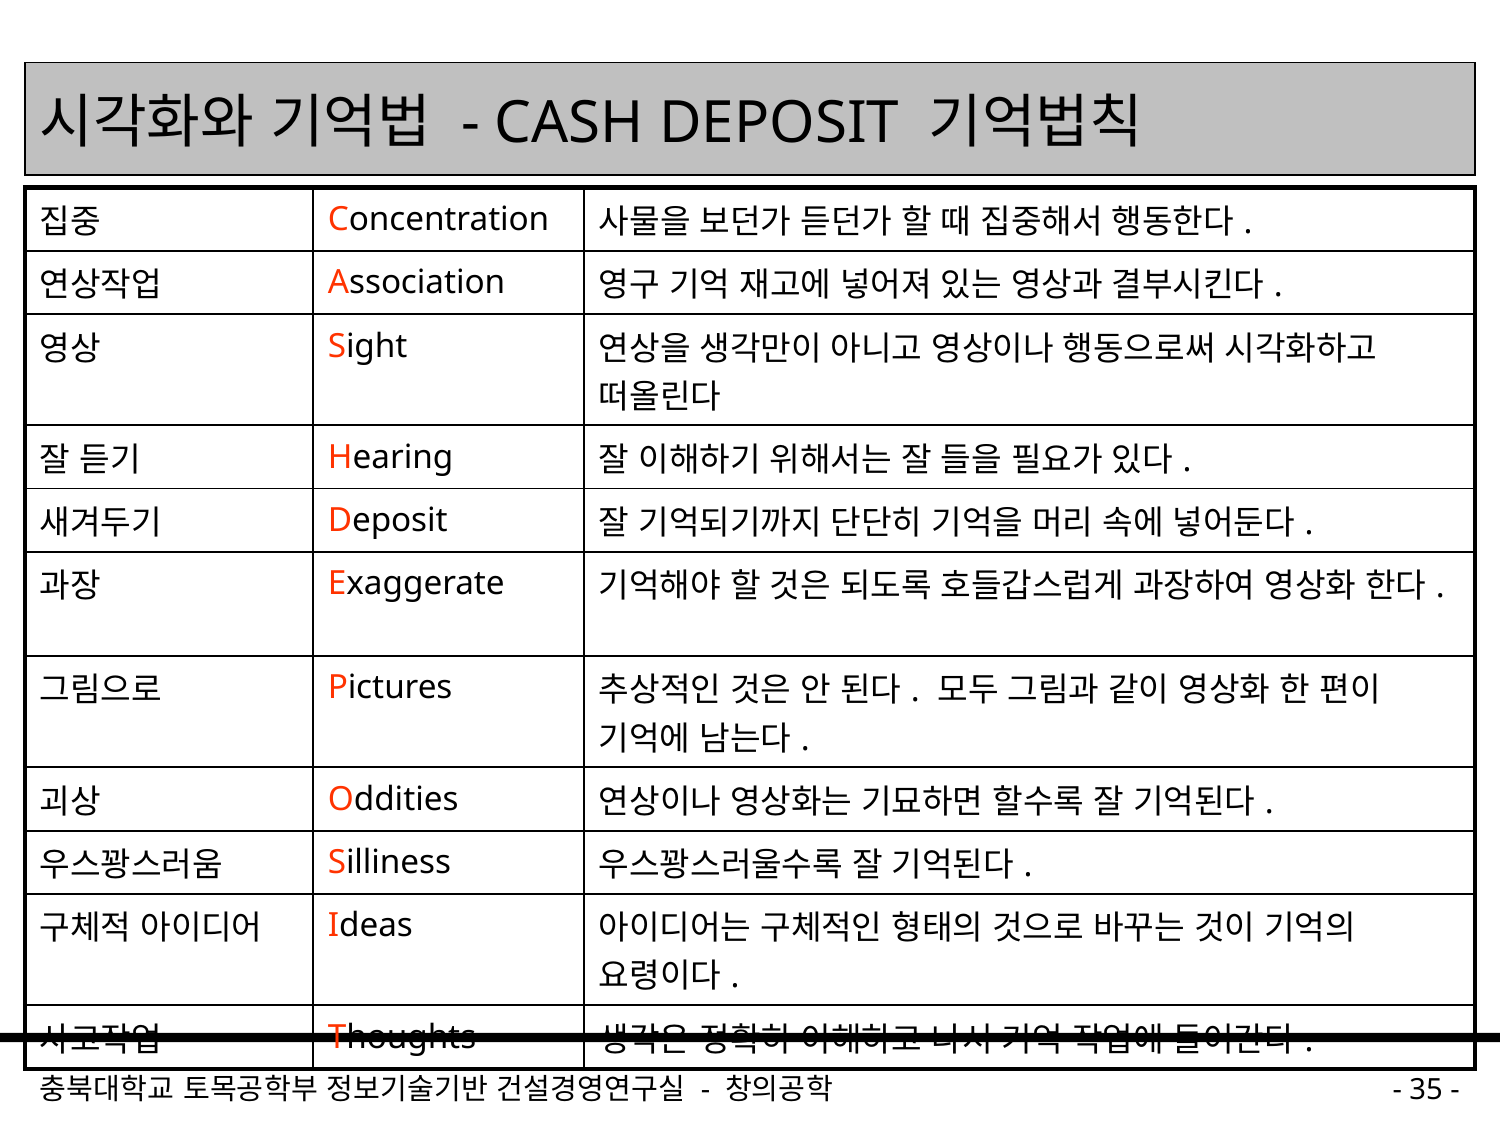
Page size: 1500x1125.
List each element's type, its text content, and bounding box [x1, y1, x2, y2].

table_cell Sight [314, 315, 583, 424]
table_cell 우스꽝스러움 [27, 832, 312, 893]
table_cell 잘 듣기 [27, 426, 312, 488]
table_cell 기억해야 할 것은 되도록 호들갑스럽게 과장하여 영상화 한다. [585, 553, 1473, 655]
table_cell 과장 [27, 553, 312, 655]
table_cell 아이디어는 구체적인 형태의 것으로 바꾸는 것이 기억의 요령이다. [585, 895, 1473, 1004]
table_cell 영구 기억 재고에 넣어져 있는 영상과 결부시킨다. [585, 252, 1473, 313]
slide_number - 35 - [1224, 1071, 1476, 1101]
table_cell Silliness [314, 832, 583, 893]
table_header Concentration [314, 190, 583, 250]
table_cell 연상을 생각만이 아니고 영상이나 행동으로써 시각화하고 떠올린다 [585, 315, 1473, 424]
table_cell 영상 [27, 315, 312, 424]
table_cell 구체적 아이디어 [27, 895, 312, 1004]
table_cell Hearing [314, 426, 583, 488]
table_cell Pictures [314, 657, 583, 766]
table_cell 생각은 정확히 이해하고 나서 기억 작업에 들어간다. [585, 1006, 1473, 1067]
table_cell Exaggerate [314, 553, 583, 655]
table_cell 새겨두기 [27, 489, 312, 551]
table_cell 사고작업 [27, 1006, 312, 1067]
table_cell 우스꽝스러울수록 잘 기억된다. [585, 832, 1473, 893]
table_cell 그림으로 [27, 657, 312, 766]
table_header 사물을 보던가 듣던가 할 때 집중해서 행동한다. [585, 190, 1473, 250]
table_cell Ideas [314, 895, 583, 1004]
table_cell 연상작업 [27, 252, 312, 313]
table_cell 추상적인 것은 안 된다. 모두 그림과 같이 영상화 한 편이 기억에 남는다. [585, 657, 1473, 766]
footer 충북대학교 토목공학부 정보기술기반 건설경영연구실 - 창의공학 [24, 1071, 1201, 1101]
table_cell 연상이나 영상화는 기묘하면 할수록 잘 기억된다. [585, 768, 1473, 830]
table_cell Association [314, 252, 583, 313]
table_cell 잘 기억되기까지 단단히 기억을 머리 속에 넣어둔다. [585, 489, 1473, 551]
table_cell Oddities [314, 768, 583, 830]
table_cell 잘 이해하기 위해서는 잘 들을 필요가 있다. [585, 426, 1473, 488]
table_header 집중 [27, 190, 312, 250]
table_cell Deposit [314, 489, 583, 551]
title 시각화와 기억법 - CASH DEPOSIT 기억법칙 [24, 62, 1476, 176]
table_cell 괴상 [27, 768, 312, 830]
table_cell Thoughts [314, 1006, 583, 1067]
